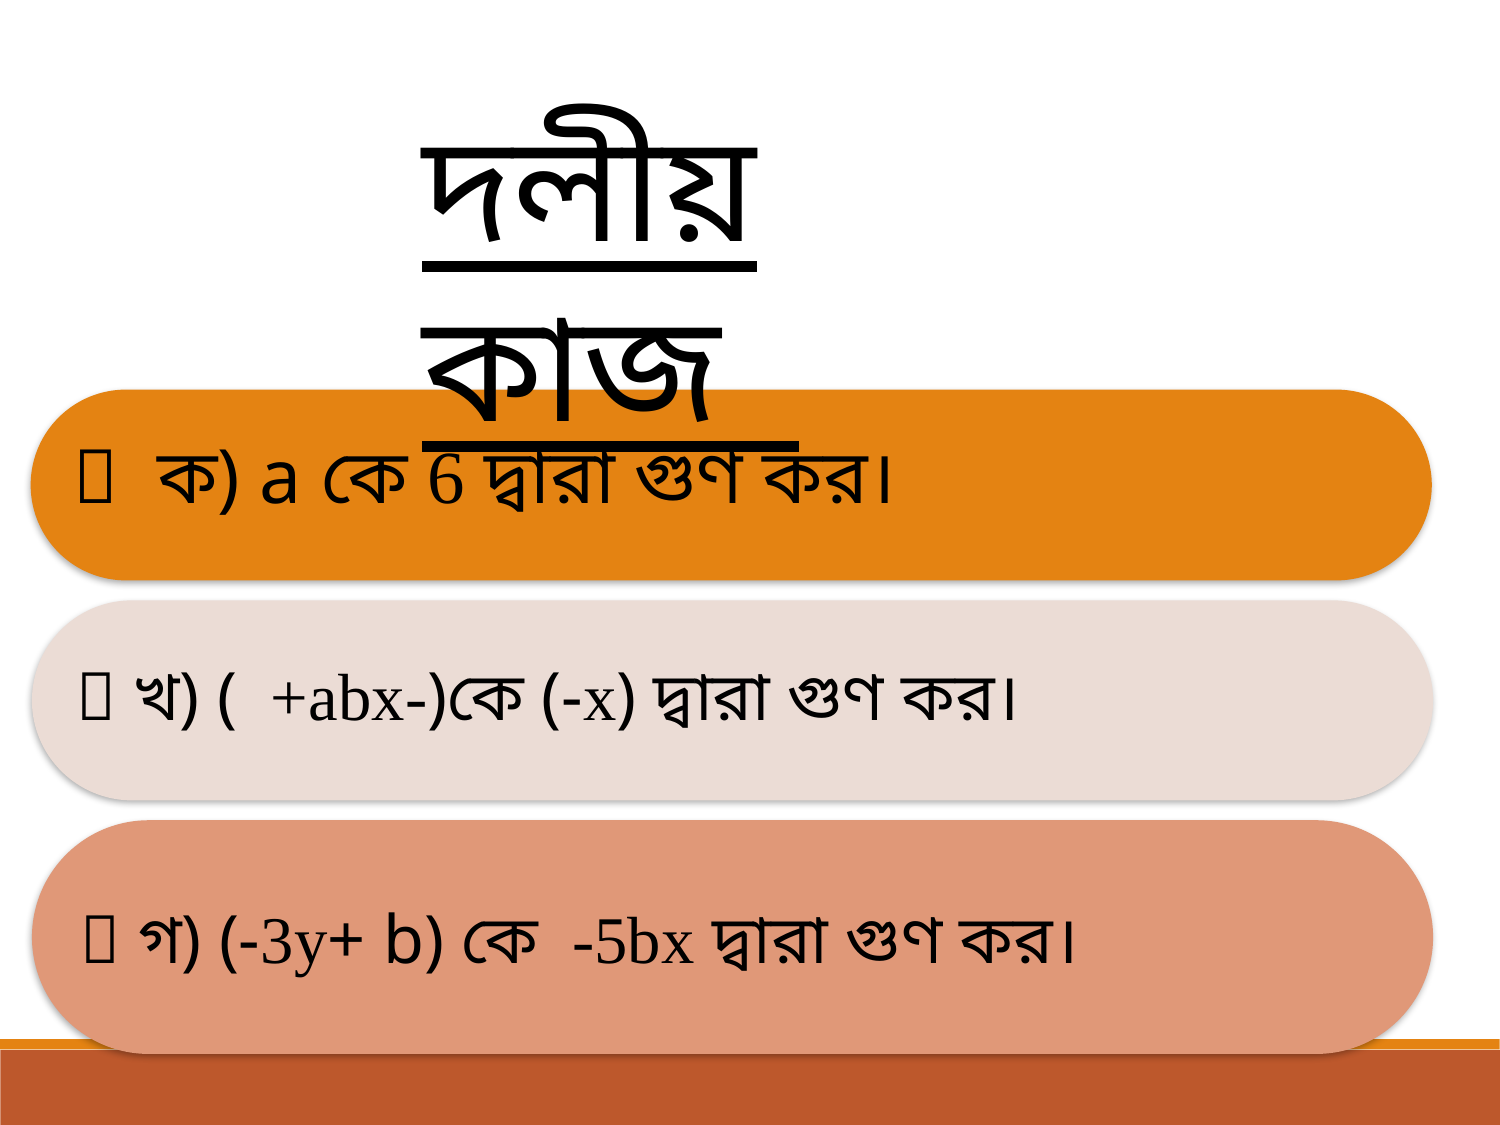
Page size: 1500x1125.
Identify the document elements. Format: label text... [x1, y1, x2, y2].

text_box দলীয় কাজ [407, 84, 957, 459]
